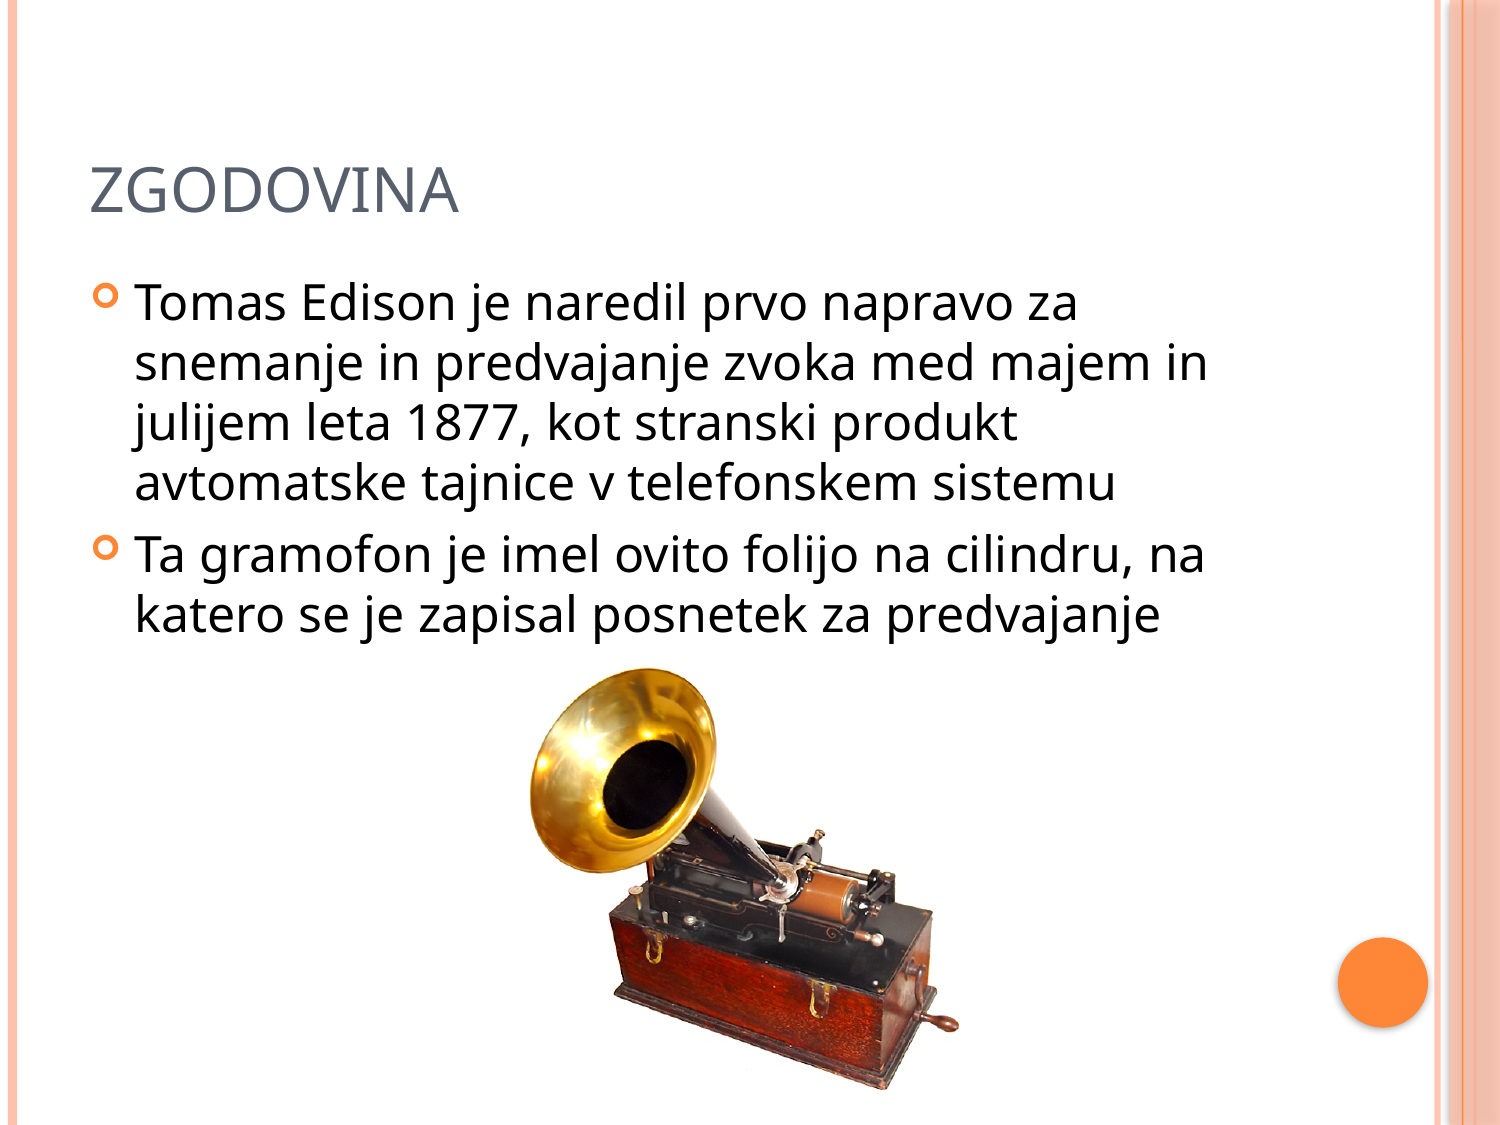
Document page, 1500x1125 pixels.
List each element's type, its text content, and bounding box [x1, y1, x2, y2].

title Zgodovina [75, 45, 1300, 233]
list Tomas Edison je naredil prvo napravo za snemanje in predvajanje zvoka med majem in julijem leta 1877, kot stranski produkt avtomatske tajnice v telefonskem sistemu Ta gramofon je imel ovito folijo na cilindru, na katero se je zapisal posnetek za predvajanje [75, 262, 1300, 1062]
picture [526, 667, 960, 1091]
